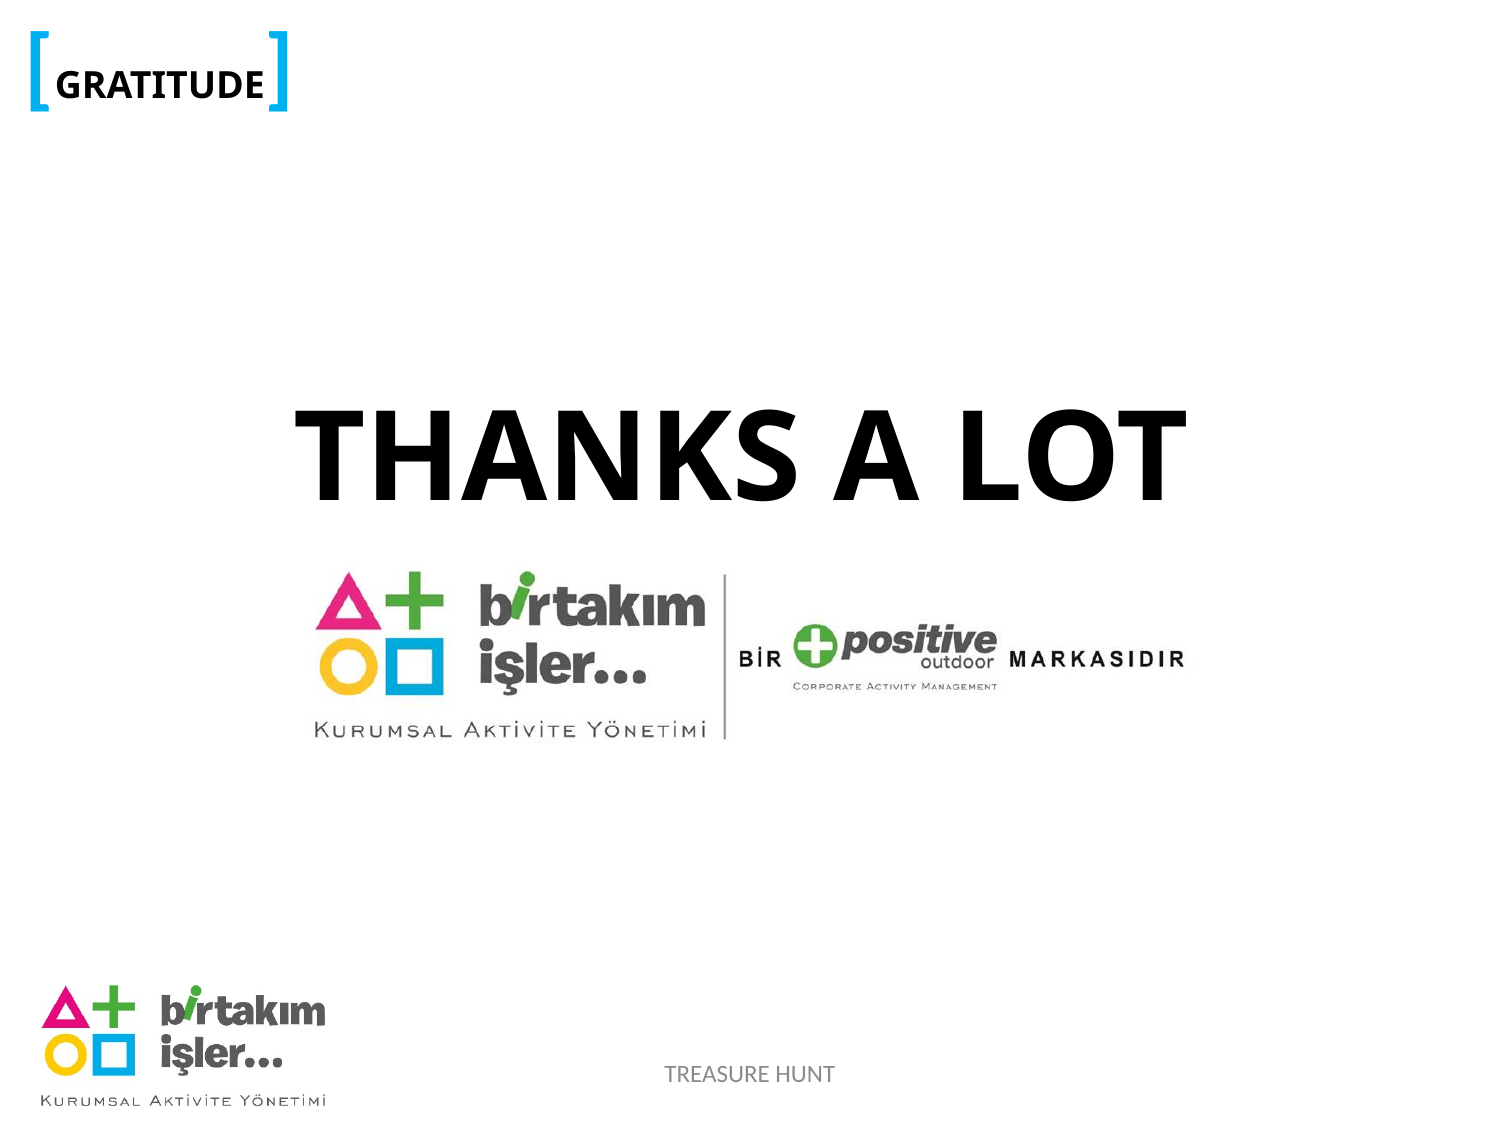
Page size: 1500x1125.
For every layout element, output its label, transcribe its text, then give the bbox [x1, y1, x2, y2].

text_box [123, 367, 1360, 758]
picture [41, 985, 326, 1107]
footer TREASURE HUNT [512, 1042, 988, 1103]
text_box [GRATITUDE] [10, 0, 310, 125]
